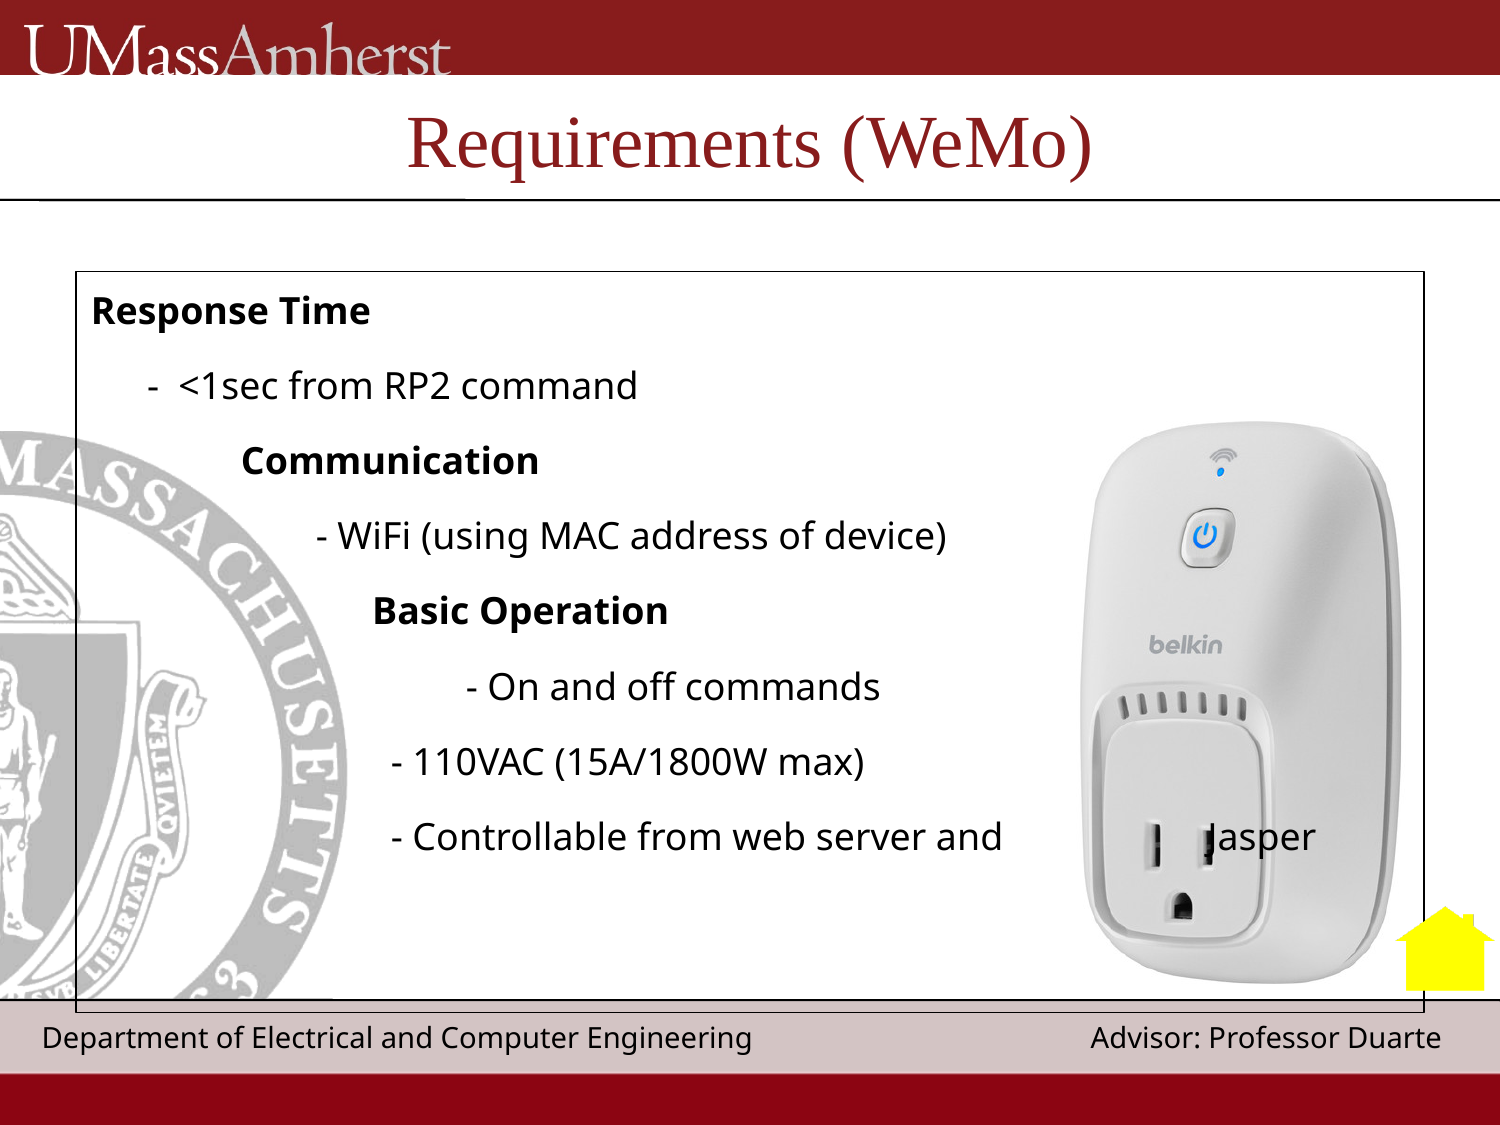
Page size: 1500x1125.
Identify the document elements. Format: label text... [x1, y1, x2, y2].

title Requirements (WeMo) [188, 85, 1312, 271]
picture [865, 420, 1500, 1000]
picture [0, 0, 1500, 75]
list Response Time - <1sec from RP2 command Communication - WiFi (using MAC address of device) Basic Operation - On and off commands - 110VAC (15A/1800W max) - Controllable from web server and Jasper [75, 271, 1425, 1013]
picture [0, 1002, 1500, 1125]
picture [0, 431, 75, 998]
